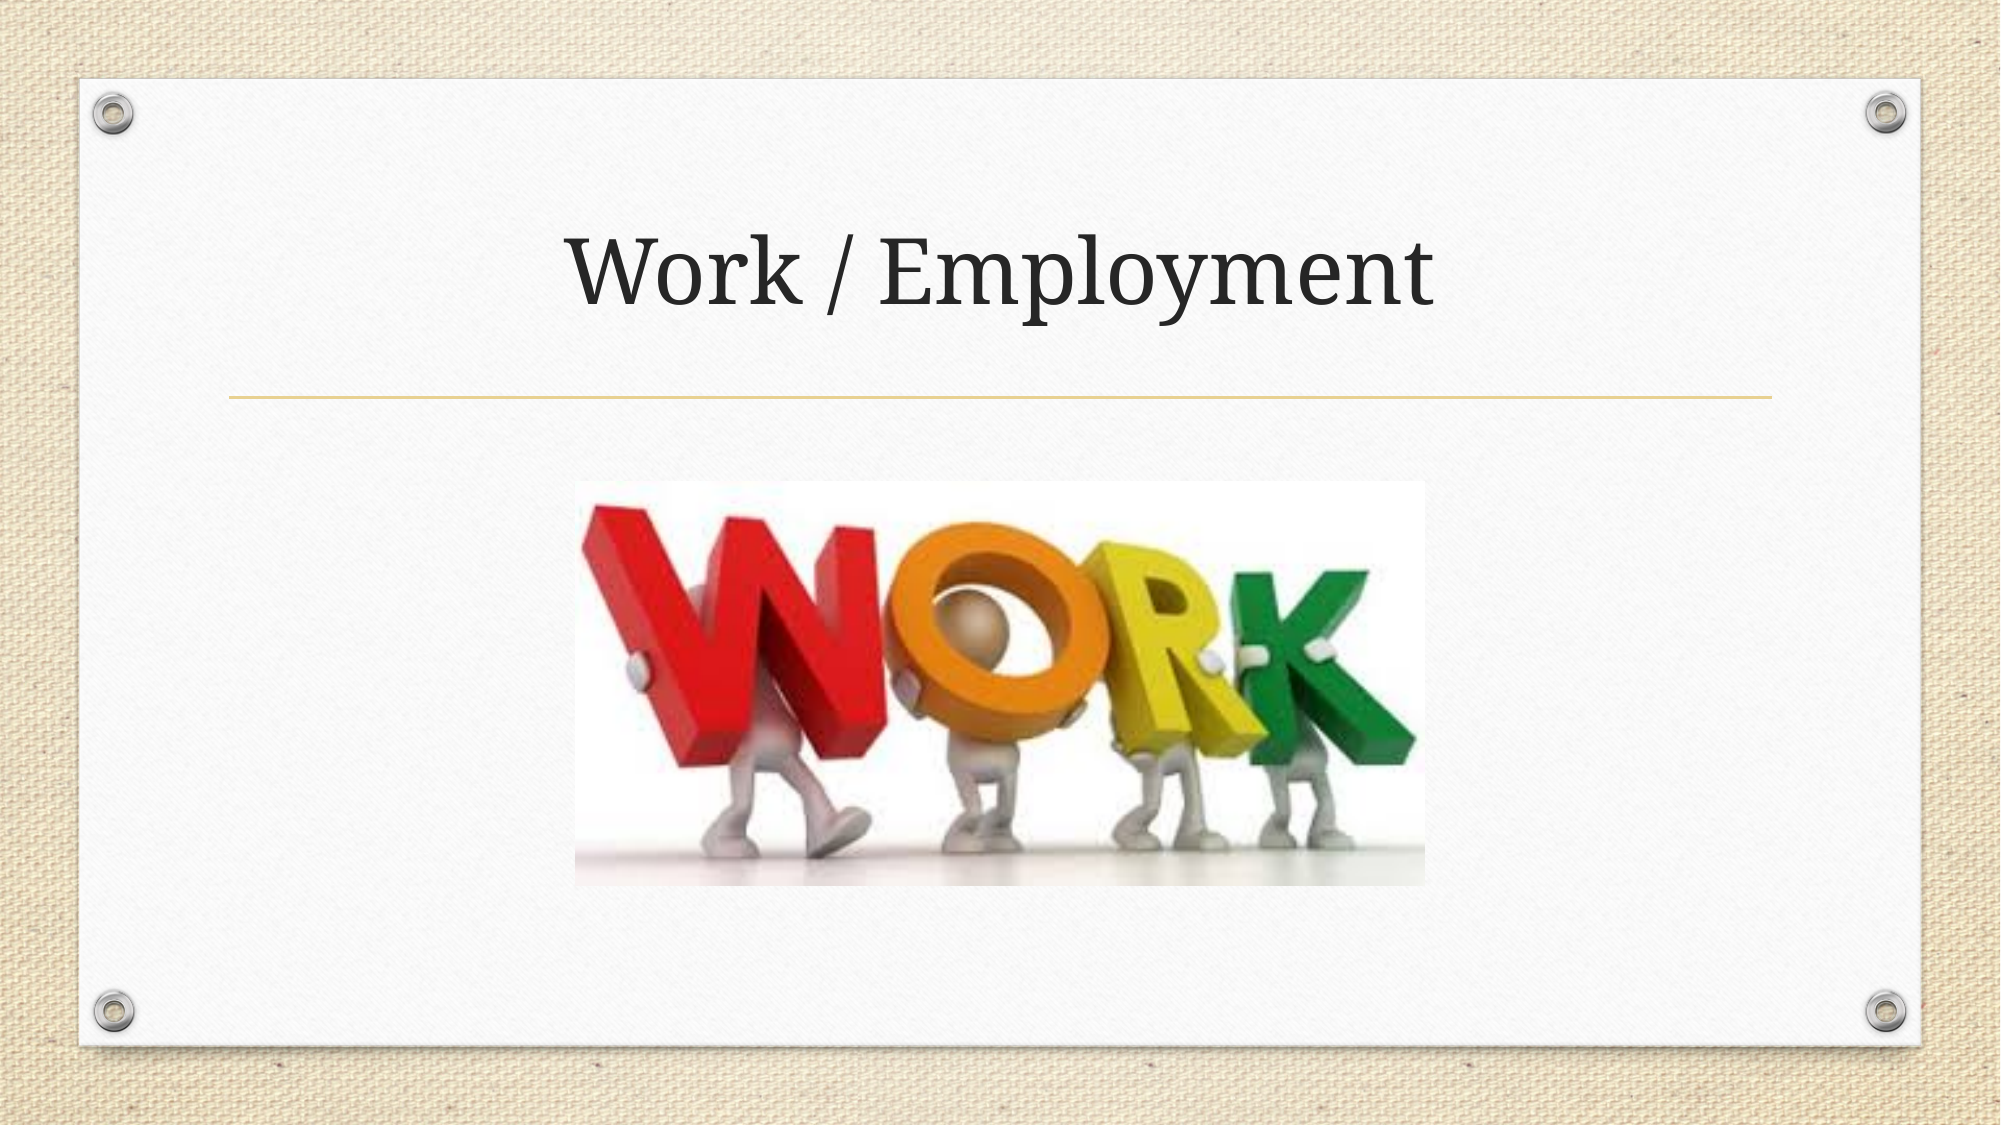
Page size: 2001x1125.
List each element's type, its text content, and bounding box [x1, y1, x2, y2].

title Work / Employment [212, 161, 1788, 375]
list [575, 481, 1425, 886]
picture [0, 0, 2001, 1125]
